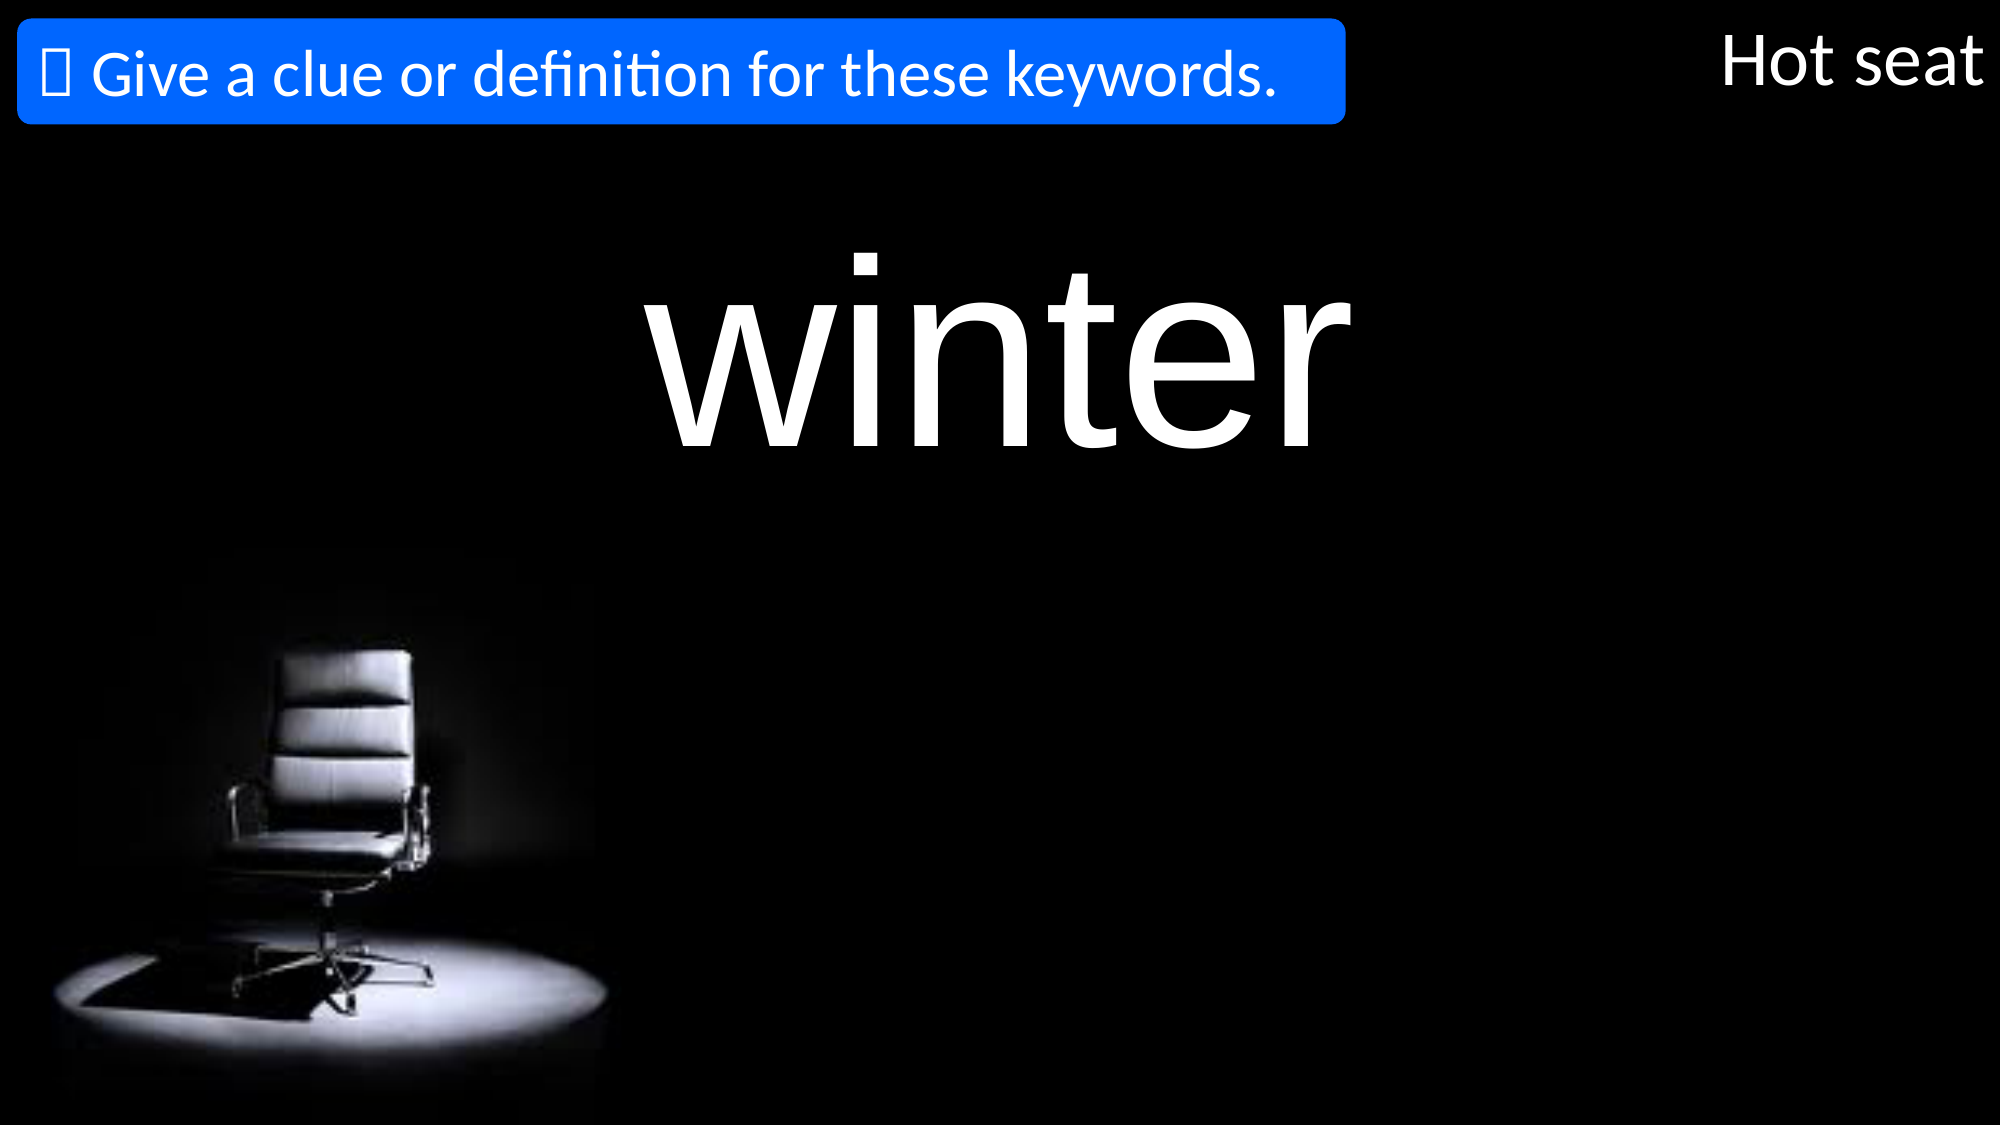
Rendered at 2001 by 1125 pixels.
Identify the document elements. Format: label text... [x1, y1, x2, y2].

text_box Hot seat [1584, 0, 2000, 109]
picture [0, 548, 665, 1125]
text_box winter [0, 172, 2000, 507]
text_box  Give a clue or definition for these keywords. [17, 18, 1346, 125]
